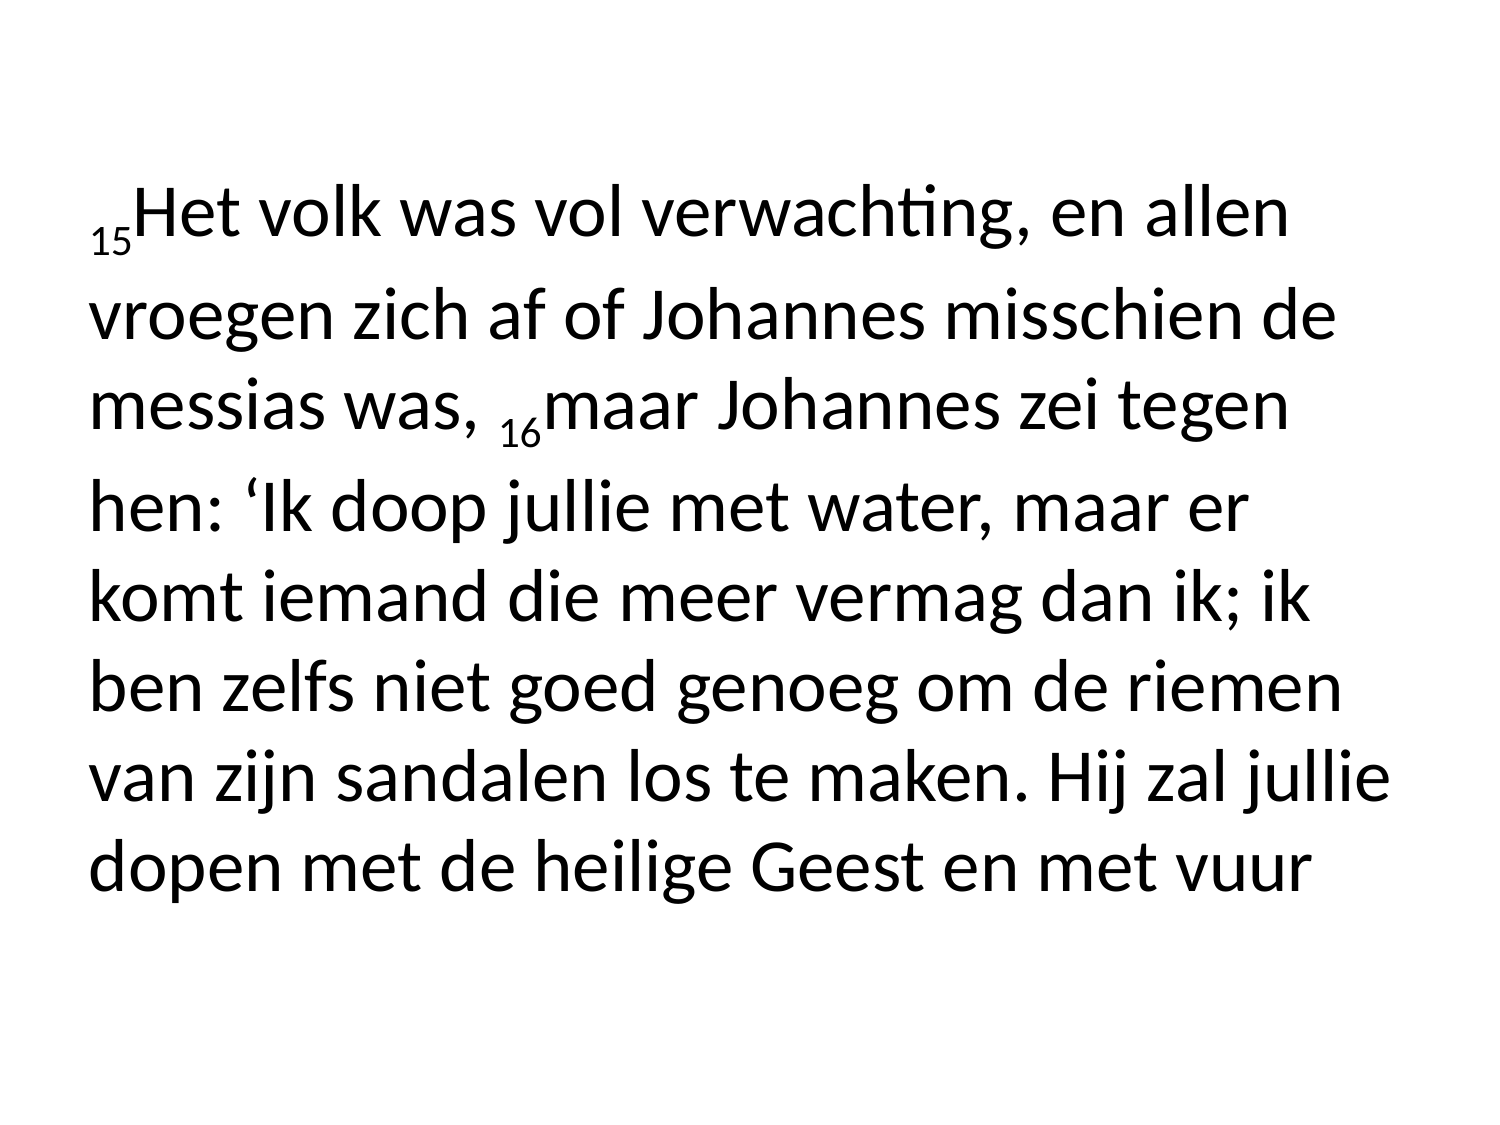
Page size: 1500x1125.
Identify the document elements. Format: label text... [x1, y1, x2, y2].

text_box 15Het volk was vol verwachting, en allen vroegen zich af of Johannes misschien de messias was, 16maar Johannes zei tegen hen: ‘Ik doop jullie met water, maar er komt iemand die meer vermag dan ik; ik ben zelfs niet goed genoeg om de riemen van zijn sandalen los te maken. Hij zal jullie dopen met de heilige Geest en met vuur [74, 154, 1438, 914]
